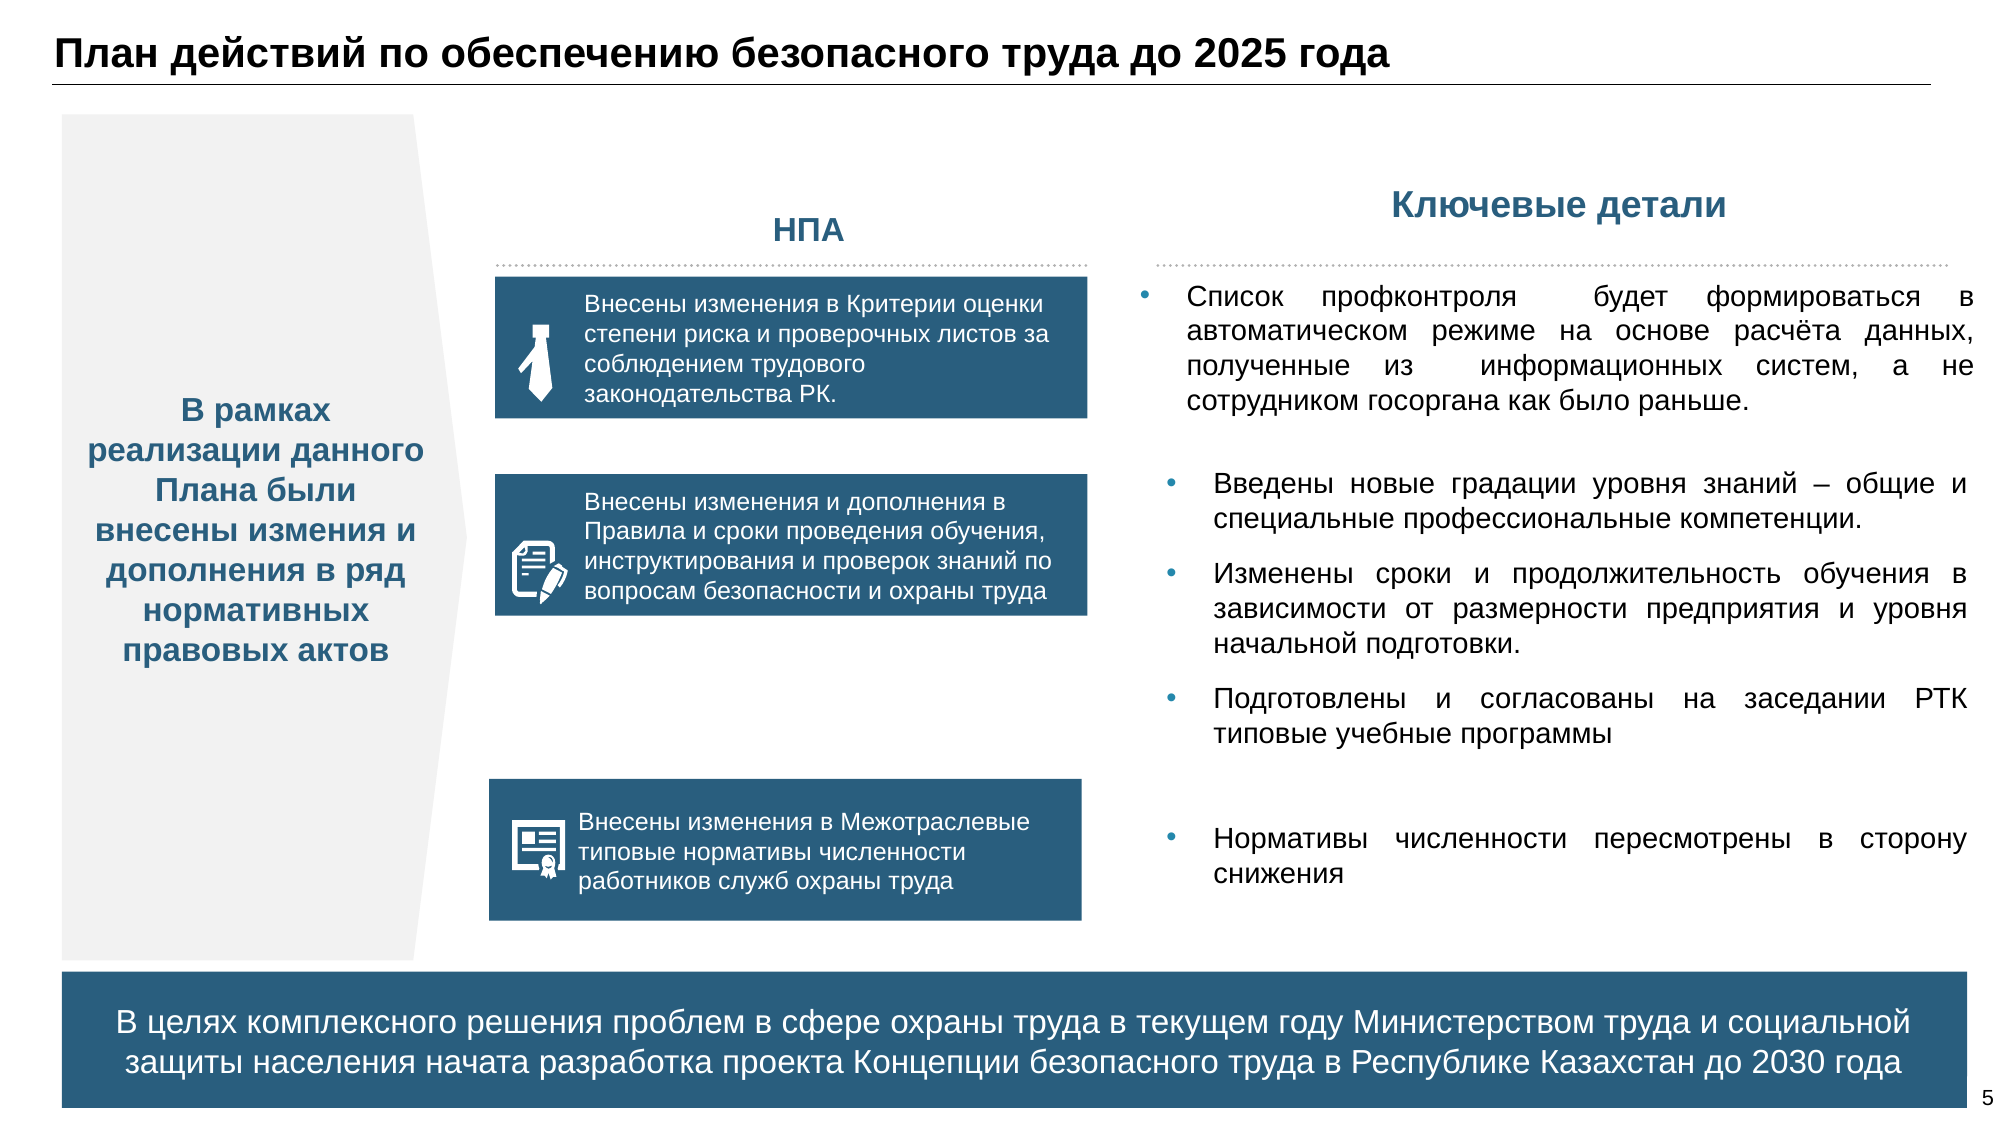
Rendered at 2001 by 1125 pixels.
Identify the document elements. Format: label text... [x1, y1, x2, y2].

text_box В рамках реализации данного Плана были внесены измения и дополнения в ряд нормативных правовых актов [85, 388, 427, 668]
text_box [512, 540, 555, 597]
text_box В целях комплексного решения проблем в сфере охраны труда в текущем году Министерством труда и социальной защиты населения начата разработка проекта Концепции безопасного труда в Республике Казахстан до 2030 года [61, 971, 1968, 1108]
text_box [512, 820, 566, 871]
text_box 5 [1967, 1076, 2000, 1118]
text_box [518, 324, 553, 402]
text_box Ключевые детали [1160, 80, 1959, 225]
text_box [540, 854, 557, 880]
text_box [60, 113, 468, 962]
text_box НПА [384, 103, 1234, 248]
text_box Внесены изменения в Критерии оценки степени риска и проверочных листов за соблюдением трудового законодательства РК. [494, 276, 1077, 419]
text_box Список профконтроля будет формироваться в автоматическом режиме на основе расчёта данных, полученные из информационных систем, а не сотрудником госоргана как было раньше. [1077, 269, 1990, 424]
text_box [539, 563, 568, 605]
text_box Внесены изменения и дополнения в Правила и сроки проведения обучения, инструктирования и проверок знаний по вопросам безопасности и охраны труда [494, 473, 1088, 617]
text_box Внесены изменения в Межотраслевые типовые нормативы численности работников служб охраны труда [488, 778, 1083, 922]
text_box Введены новые градации уровня знаний – общие и специальные профессиональные компетенции. Изменены сроки и продолжительность обучения в зависимости от размерности предприятия и уровня начальной подготовки. Подготовлены и согласованы на заседании РТК типовые учебные программы Нормативы численности пересмотрены в сторону снижения [1103, 457, 1983, 897]
text_box План действий по обеспечению безопасного труда до 2025 года [52, 25, 1901, 76]
